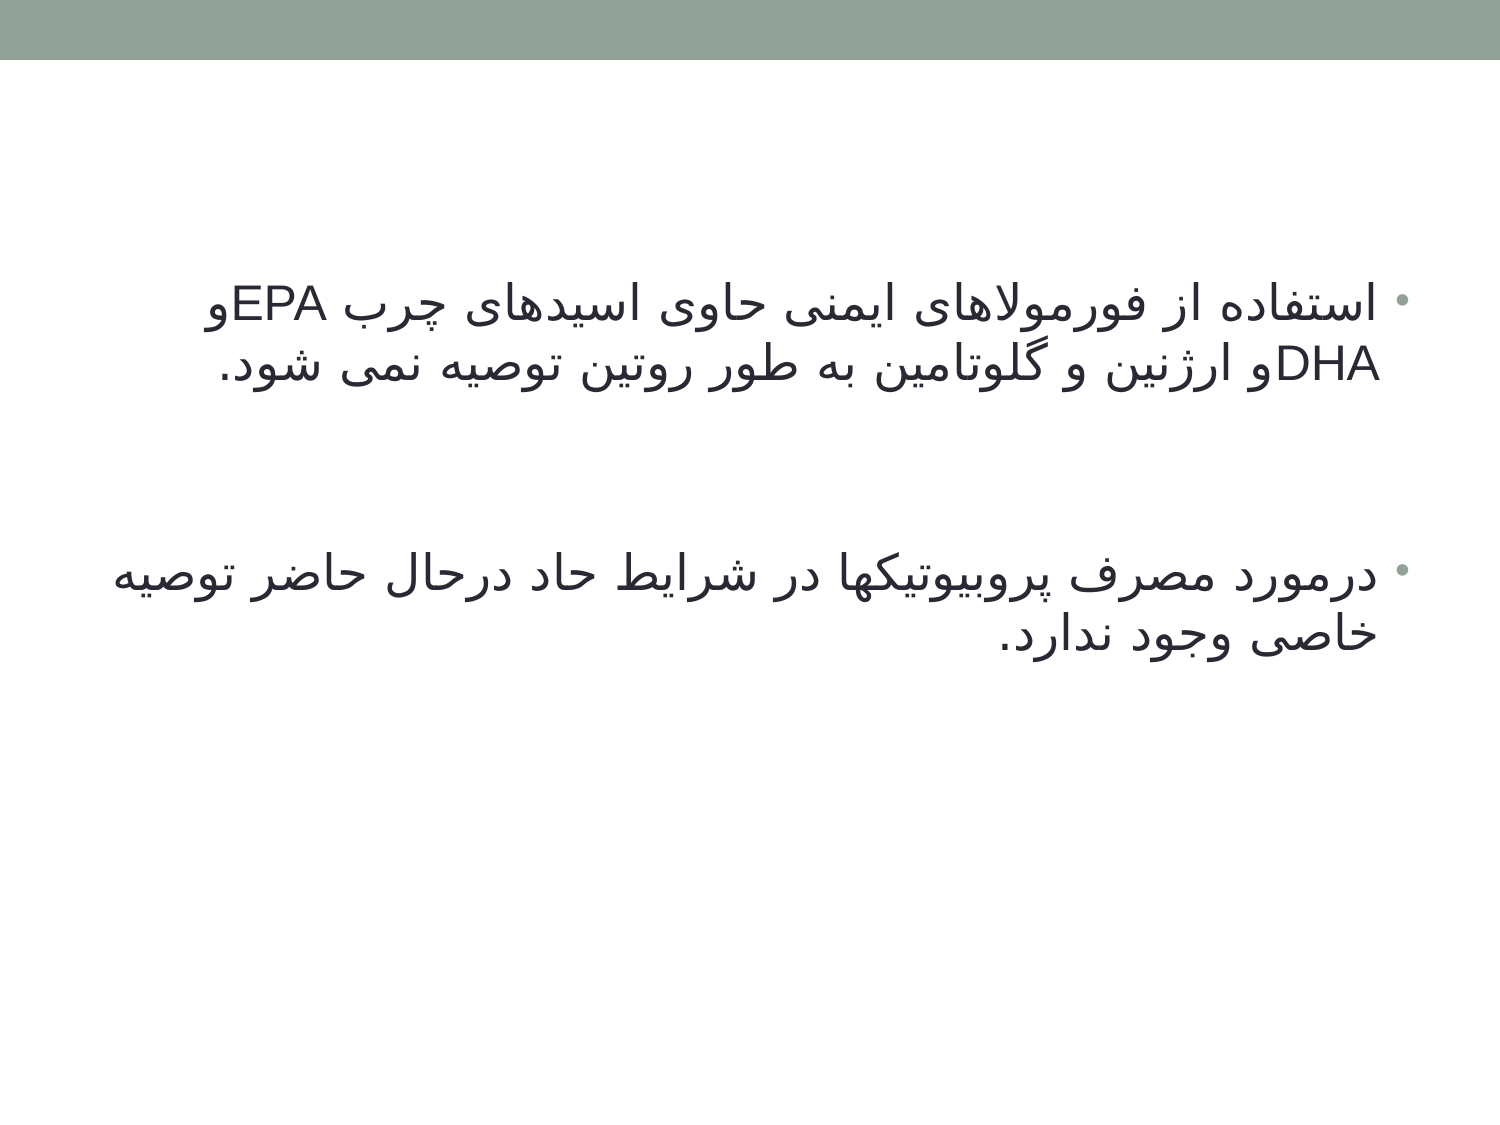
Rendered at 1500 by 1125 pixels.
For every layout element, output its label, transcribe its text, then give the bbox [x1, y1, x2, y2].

list استفاده از فورمولاهای ایمنی حاوی اسیدهای چرب EPAو DHAو ارژنین و گلوتامین به طور روتین توصیه نمی شود. درمورد مصرف پروبیوتیکها در شرایط حاد درحال حاضر توصیه خاصی وجود ندارد. [75, 262, 1425, 1063]
